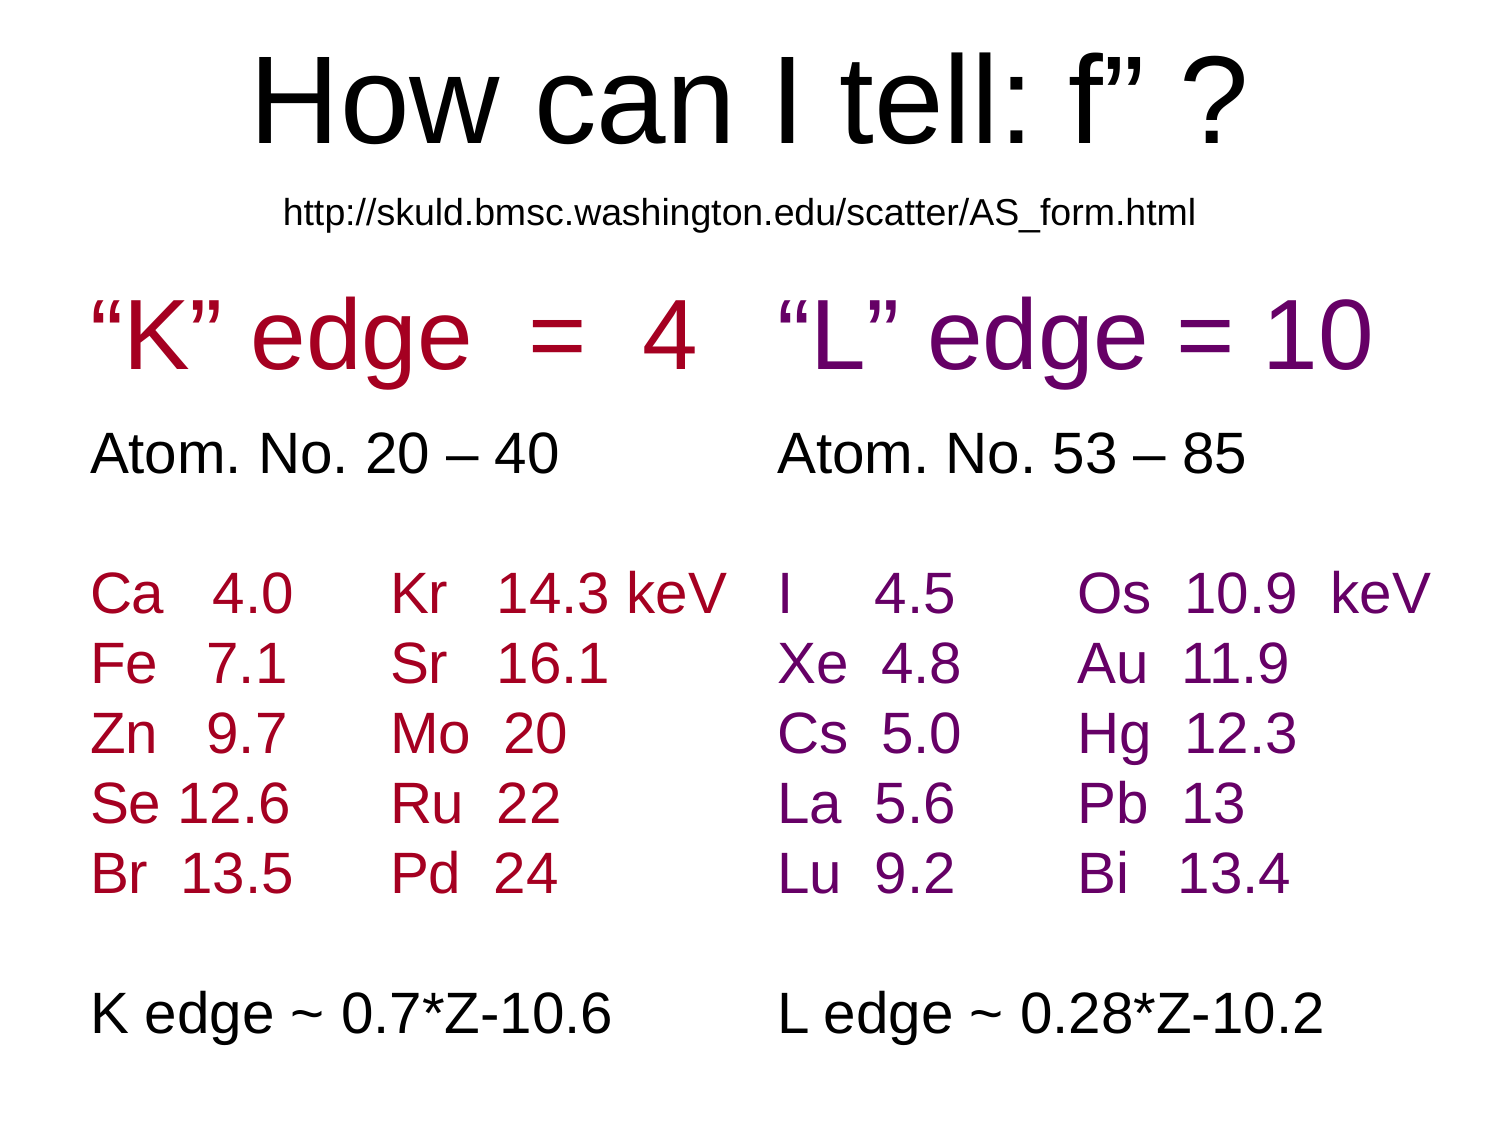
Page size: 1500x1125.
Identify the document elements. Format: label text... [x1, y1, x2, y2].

title How can I tell: f” ? [75, 0, 1425, 188]
list “L” edge = 10 Atom. No. 53 – 85 I 4.5 Os 10.9 keV Xe 4.8 Au 11.9 Cs 5.0 Hg 12.3 La 5.6 Pb 13 Lu 9.2 Bi 13.4 L edge ~ 0.28*Z-10.2 [762, 262, 1481, 1058]
text_box http://skuld.bmsc.washington.edu/scatter/AS_form.html [246, 181, 1234, 241]
list “K” edge = 4 Atom. No. 20 – 40 Ca 4.0 Kr 14.3 keV Fe 7.1 Sr 16.1 Zn 9.7 Mo 20 Se 12.6 Ru 22 Br 13.5 Pd 24 K edge ~ 0.7*Z-10.6 [75, 262, 762, 1053]
